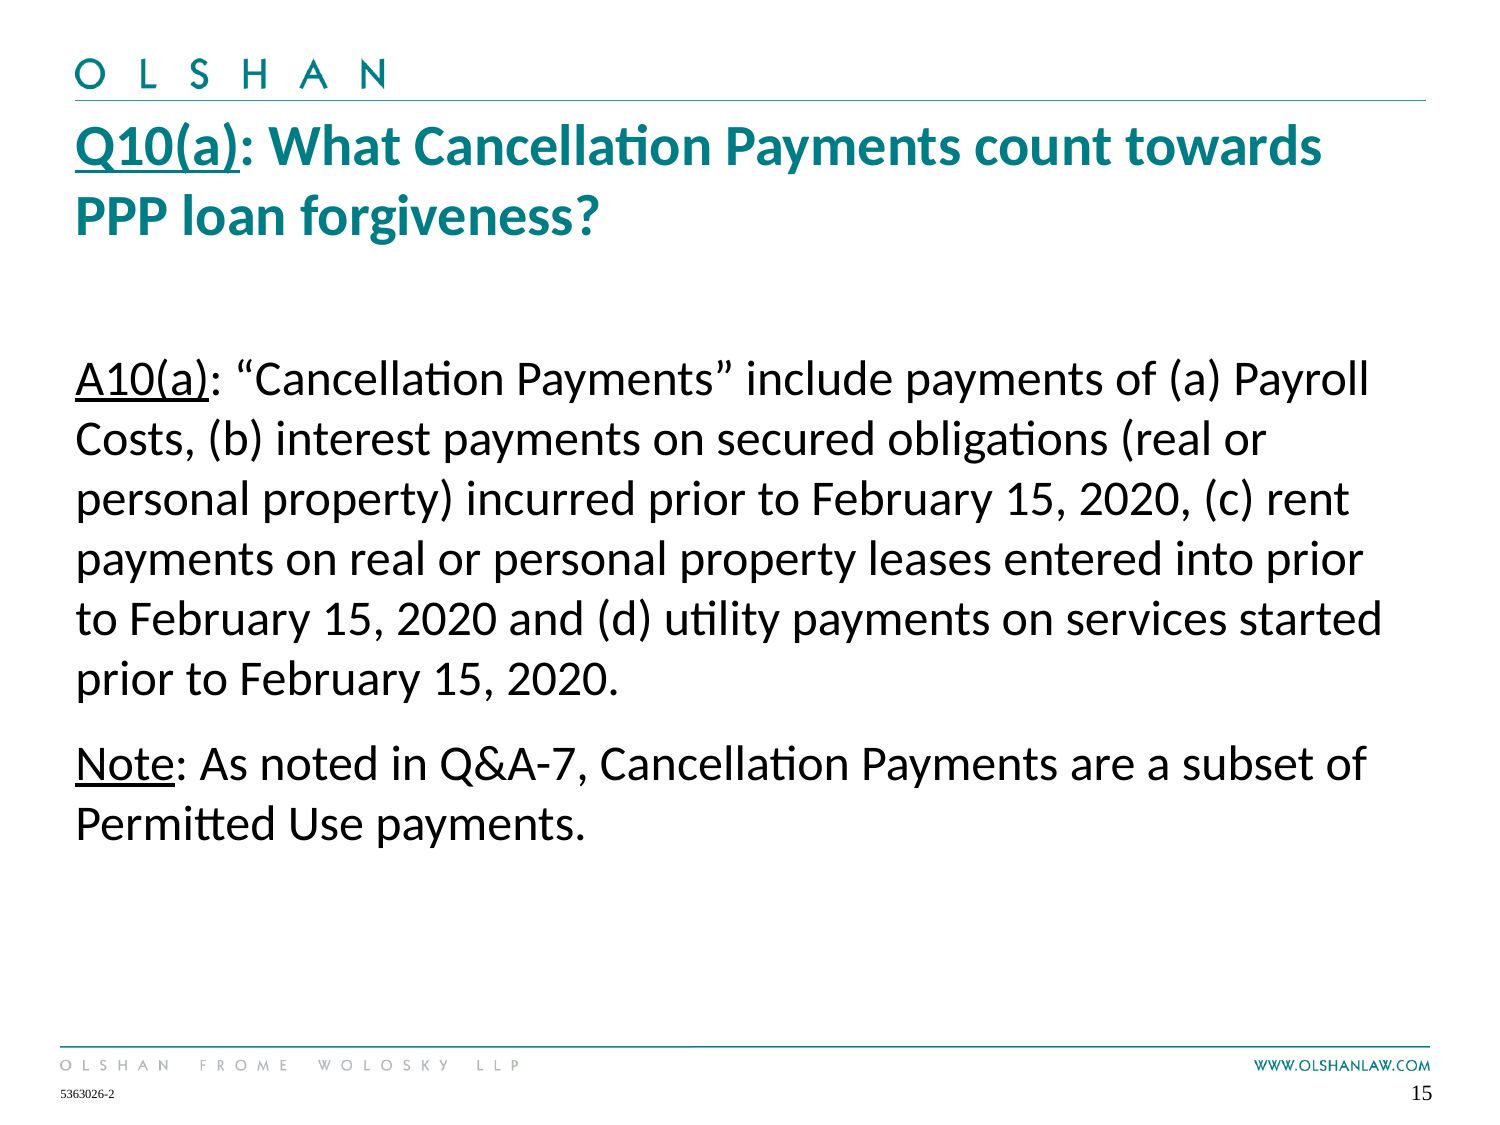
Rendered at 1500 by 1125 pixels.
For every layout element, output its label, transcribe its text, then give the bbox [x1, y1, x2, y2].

title Q10(a): What Cancellation Payments count towards PPP loan forgiveness? [60, 99, 1426, 252]
picture [75, 58, 1426, 99]
slide_number 15 [1135, 1070, 1449, 1109]
list A10(a): “Cancellation Payments” include payments of (a) Payroll Costs, (b) interest payments on secured obligations (real or personal property) incurred prior to February 15, 2020, (c) rent payments on real or personal property leases entered into prior to February 15, 2020 and (d) utility payments on services started prior to February 15, 2020. Note: As noted in Q&A-7, Cancellation Payments are a subset of Permitted Use payments. [60, 252, 1426, 1047]
picture [60, 1046, 1430, 1071]
